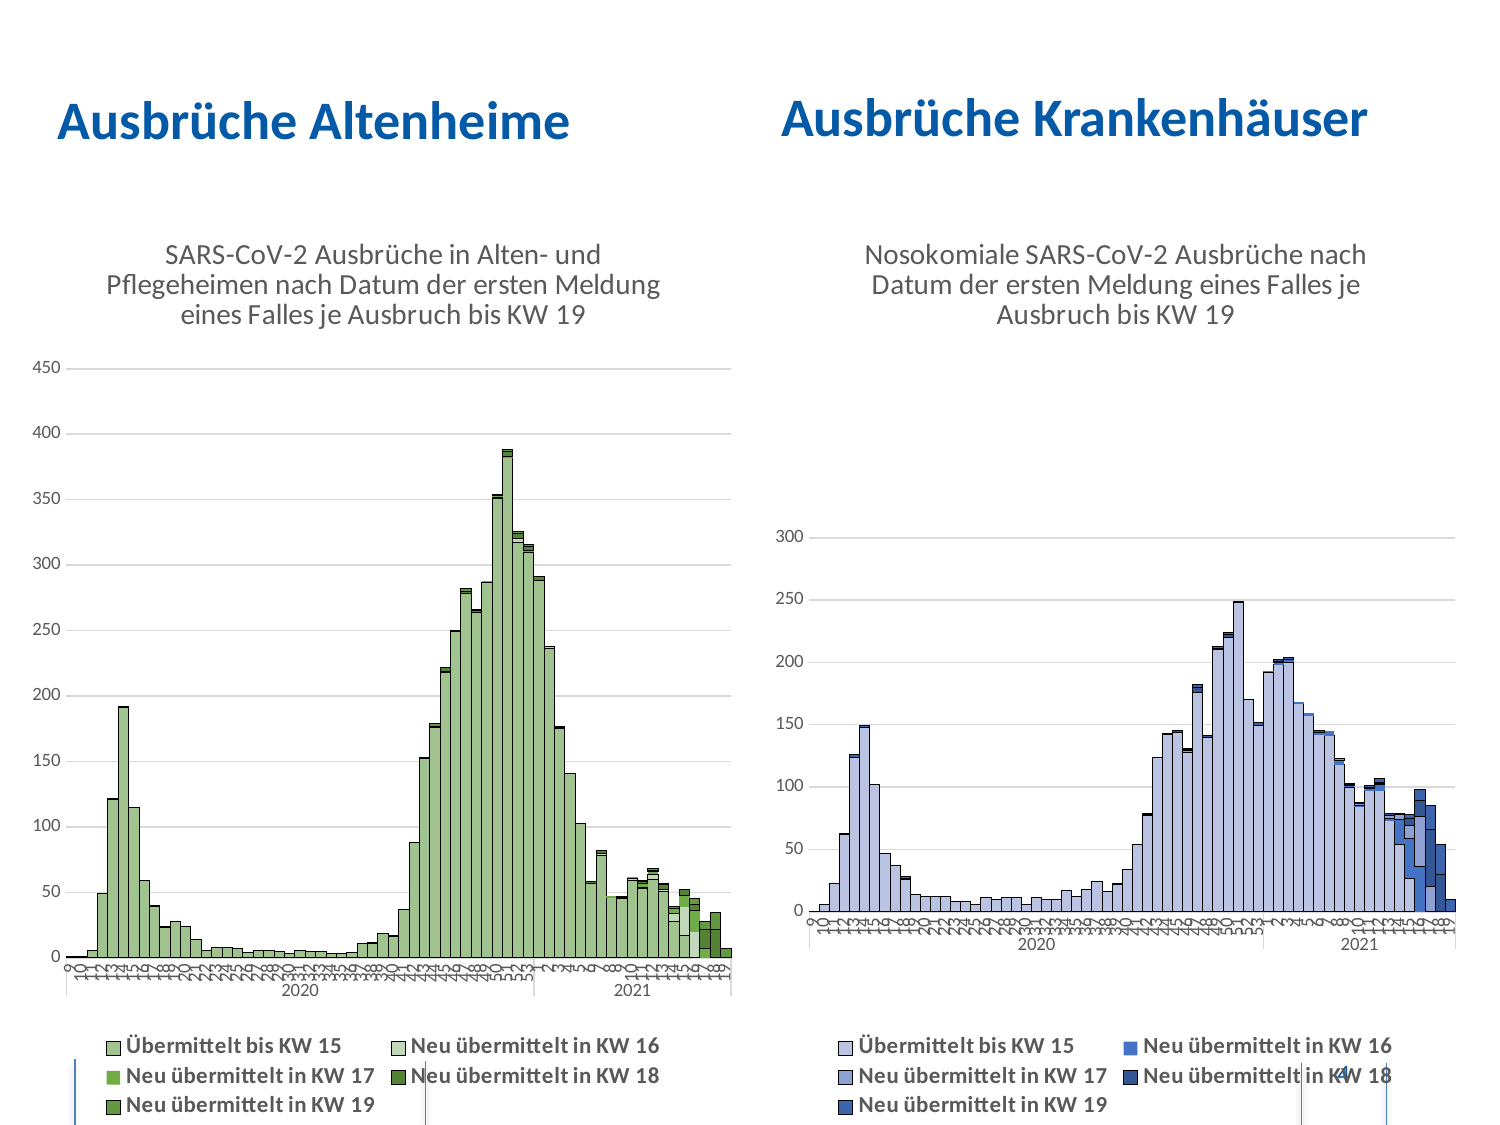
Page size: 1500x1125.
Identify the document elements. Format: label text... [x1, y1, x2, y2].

chart [17, 207, 1483, 1125]
text_box Ausbrüche Krankenhäuser [781, 42, 1459, 187]
title Ausbrüche Altenheime [57, 45, 621, 190]
